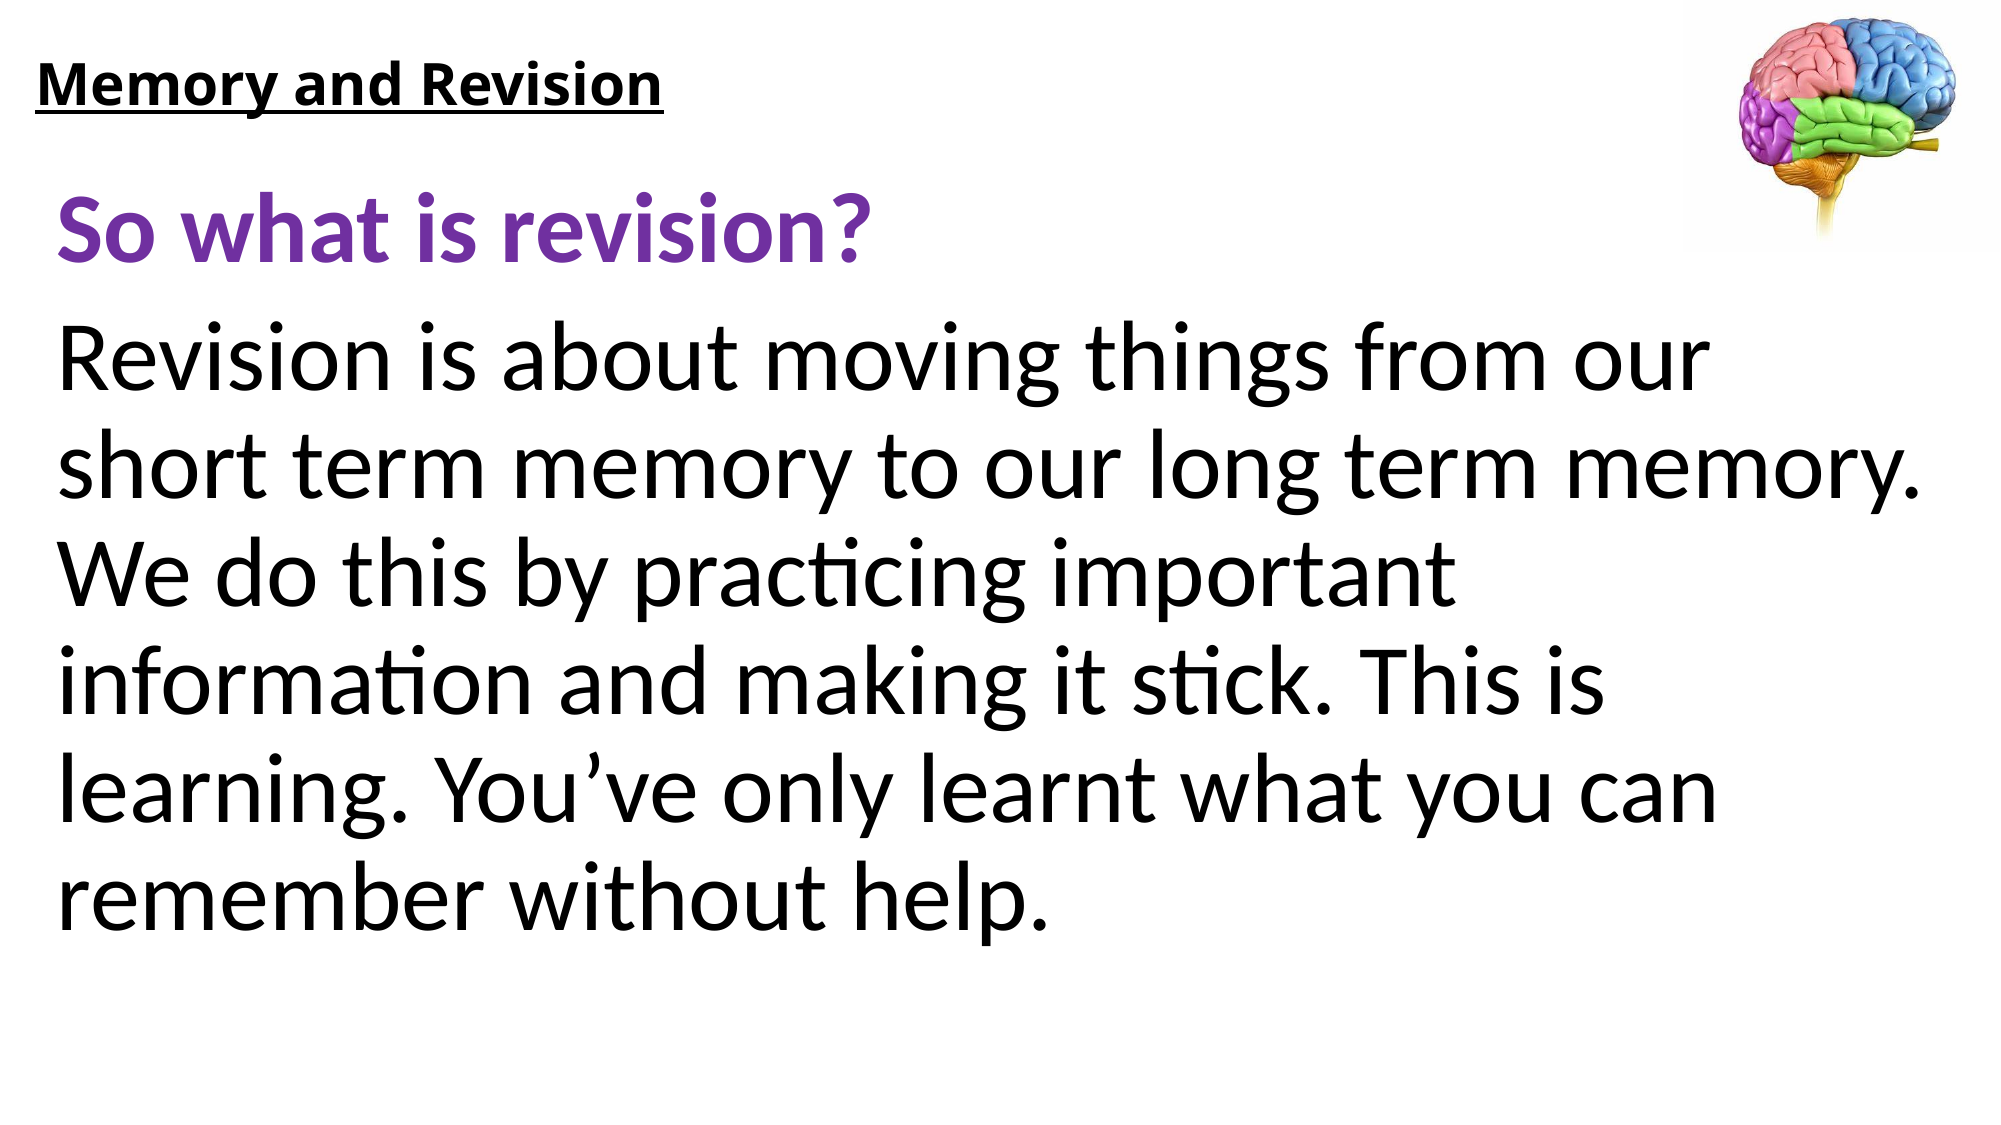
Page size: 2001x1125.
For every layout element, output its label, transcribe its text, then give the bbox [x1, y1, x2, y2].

list So what is revision? Revision is about moving things from our short term memory to our long term memory. We do this by practicing important information and making it stick. This is learning. You’ve only learnt what you can remember without help. [41, 168, 1959, 1097]
title Memory and Revision [20, 28, 730, 144]
picture [1683, 0, 2000, 253]
